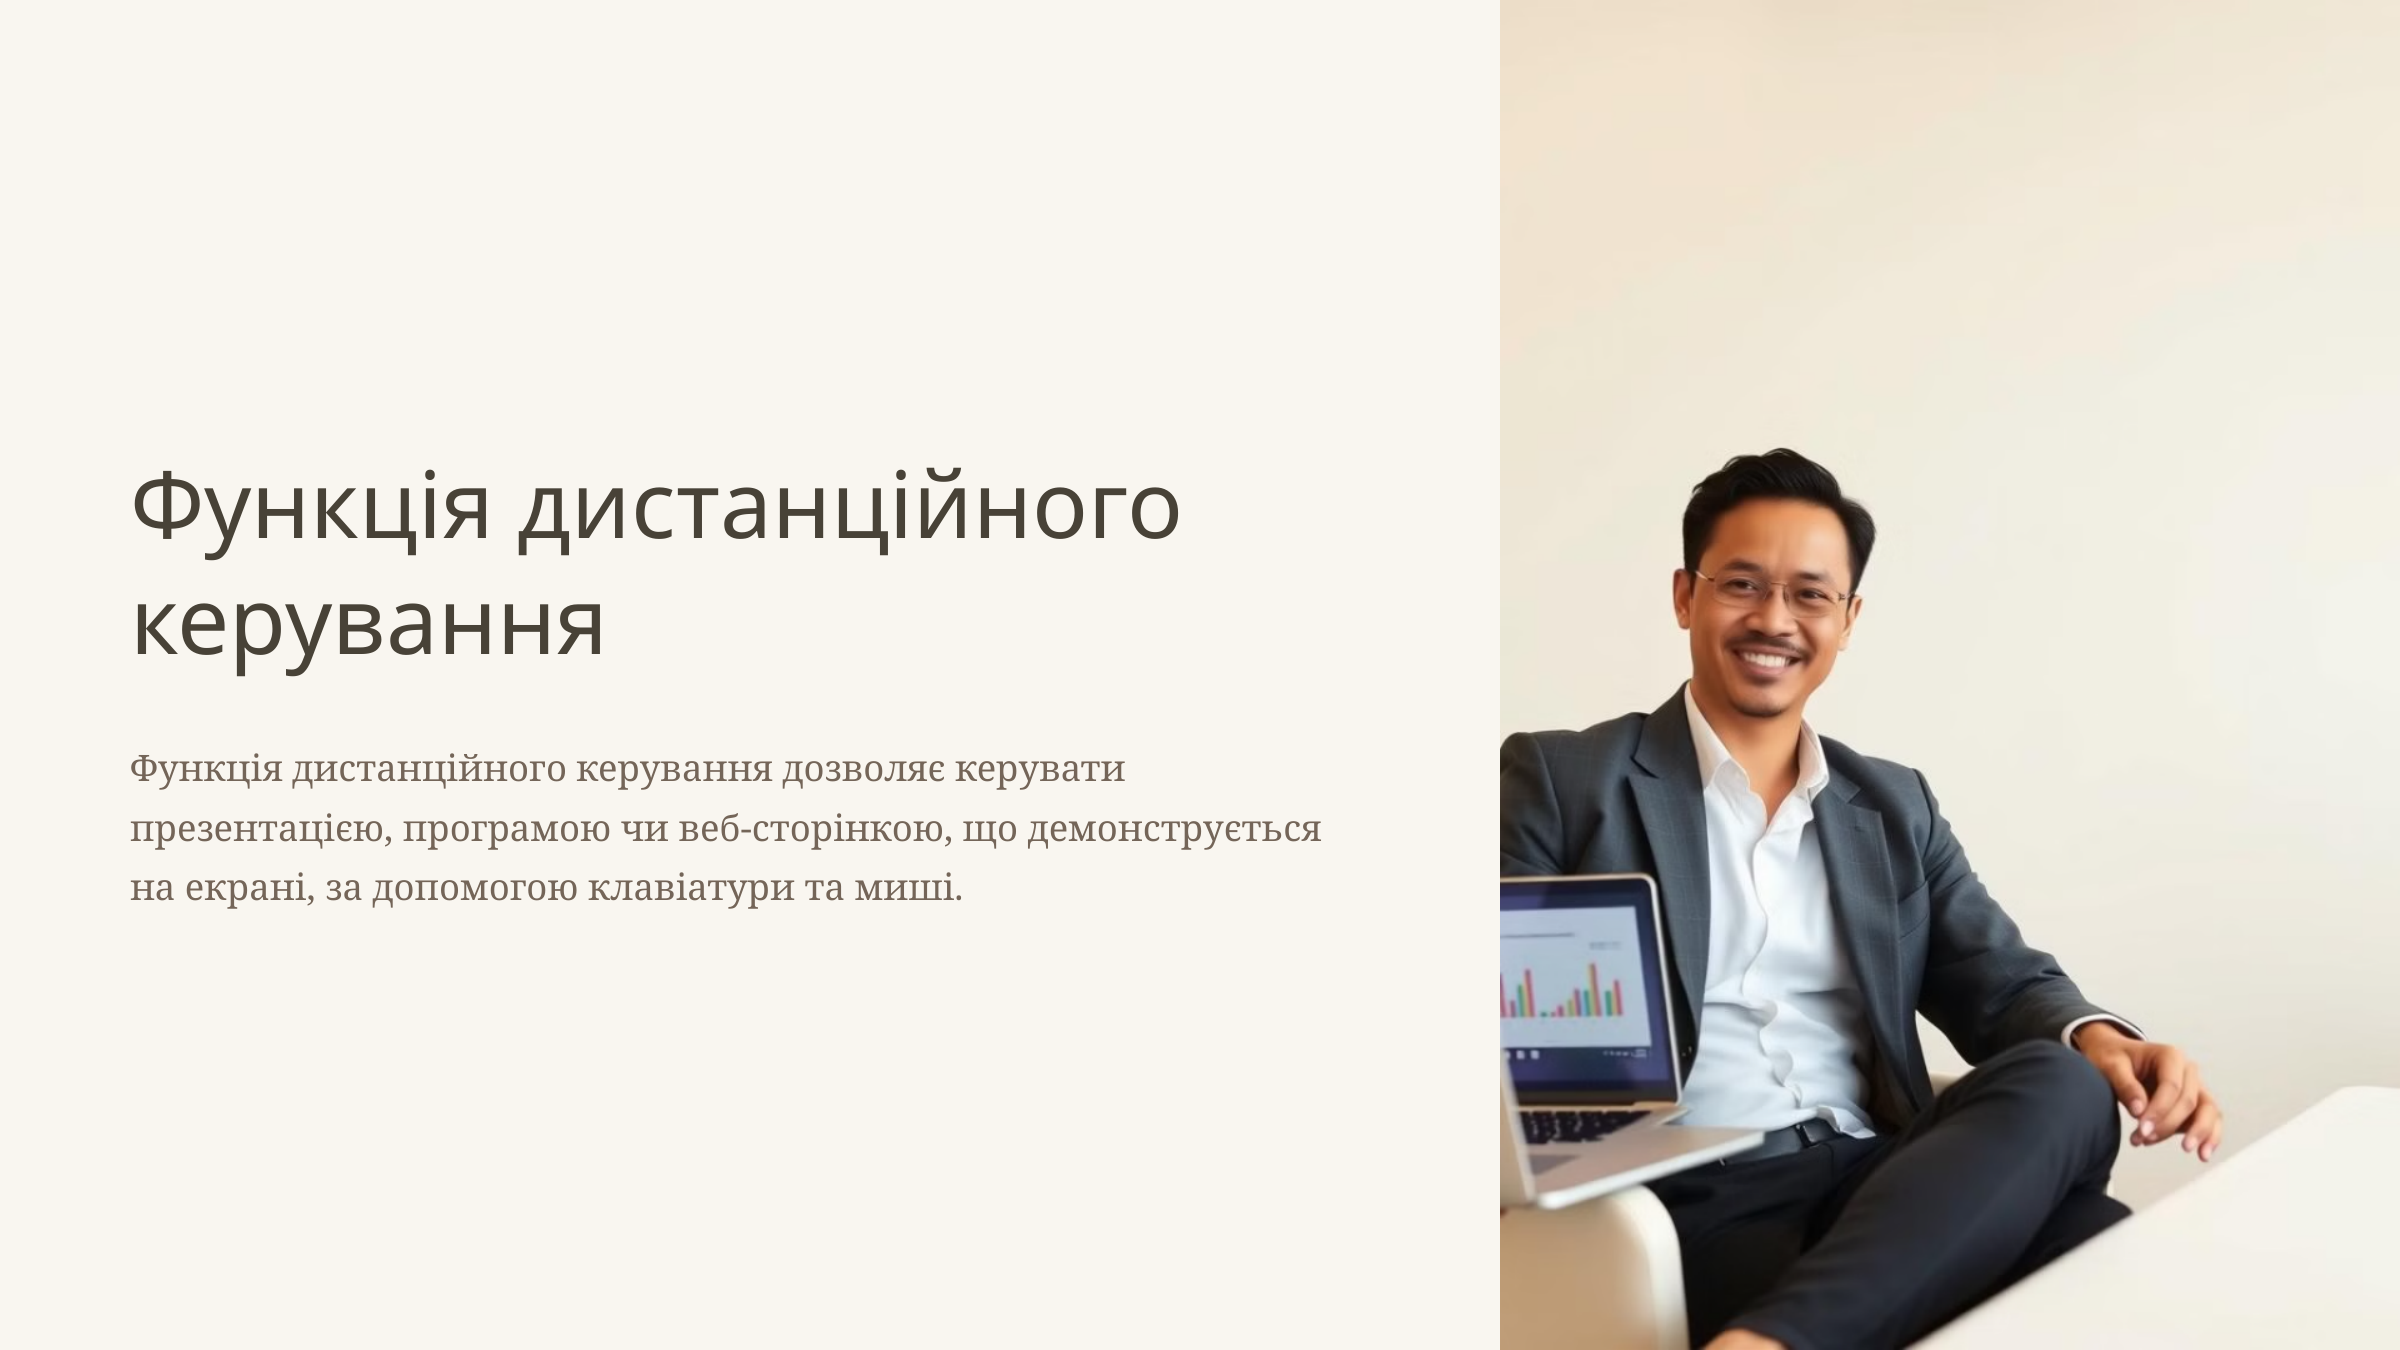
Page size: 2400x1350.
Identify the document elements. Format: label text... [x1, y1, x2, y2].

text_box Функція дистанційного керування [130, 441, 1370, 674]
text_box Функція дистанційного керування дозволяє керувати презентацією, програмою чи веб-сторінкою, що демонструється на екрані, за допомогою клавіатури та миші. [130, 729, 1370, 909]
picture [1499, 0, 2400, 1350]
